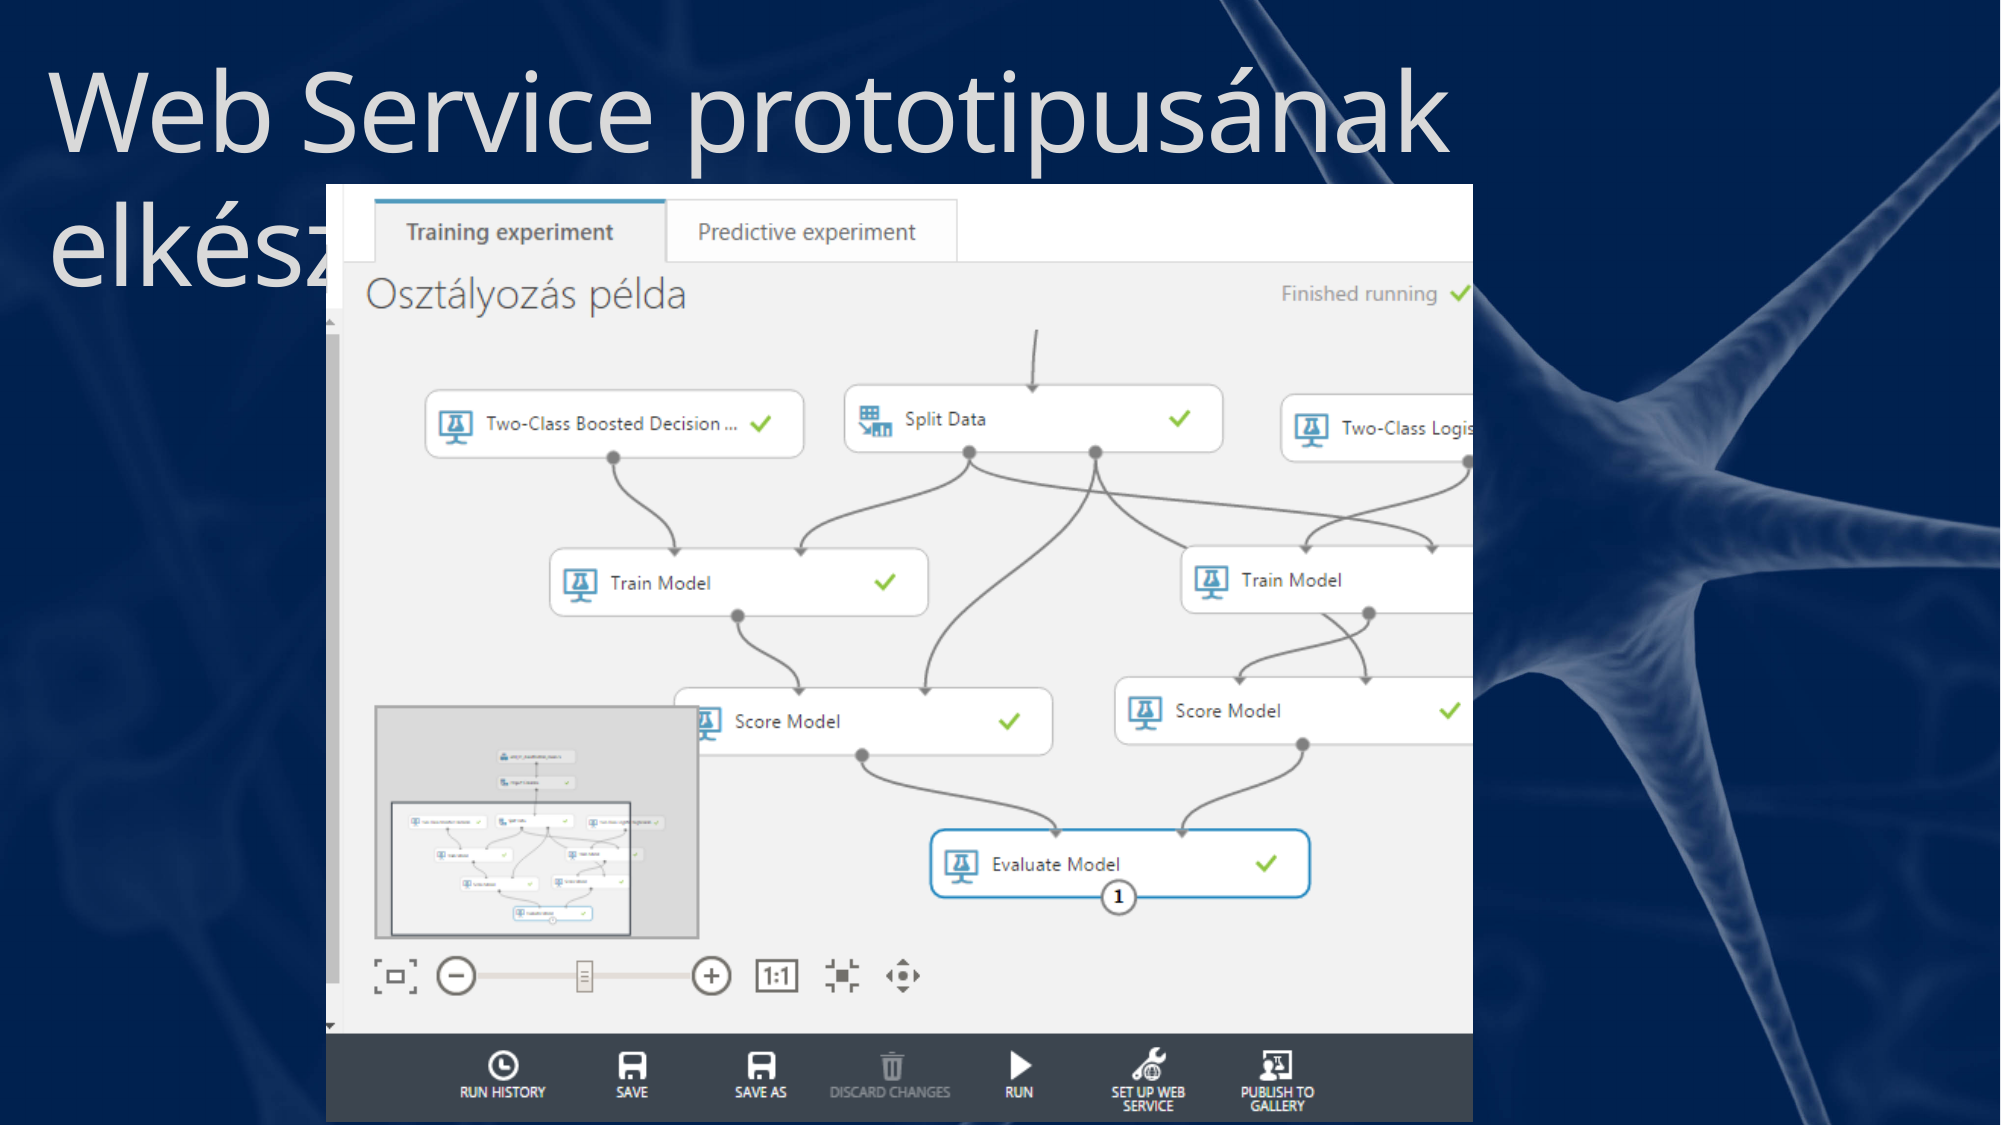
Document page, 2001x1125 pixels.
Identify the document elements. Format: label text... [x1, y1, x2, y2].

picture [0, 0, 2001, 1125]
title Web Service prototipusának elkészítése [32, 29, 1961, 185]
